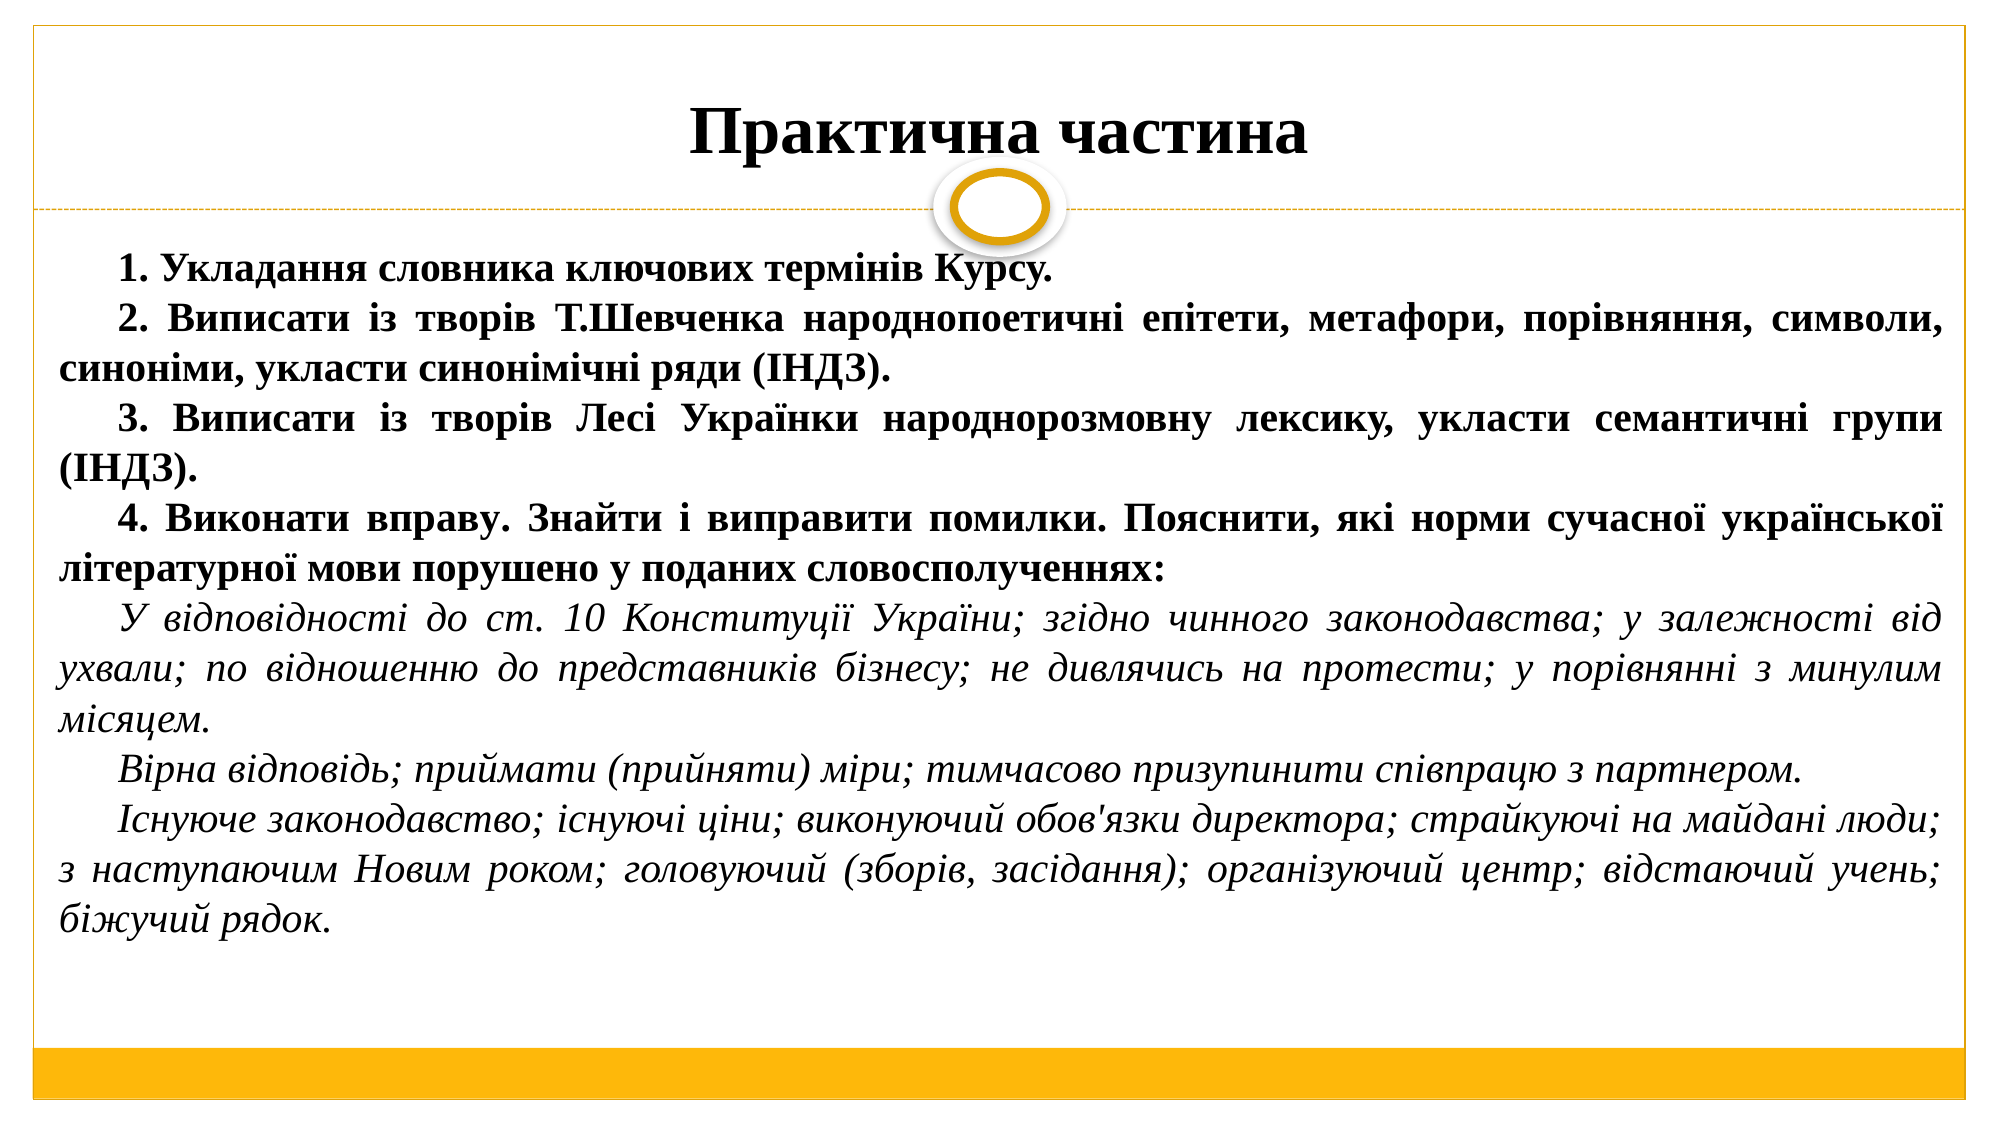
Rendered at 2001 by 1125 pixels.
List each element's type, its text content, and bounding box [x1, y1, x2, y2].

title Практична частина [66, 37, 1933, 232]
text_box 1. Укладання словника ключових термінів Курсу. 2. Виписати із творів Т.Шевченка народнопоетичні епітети, метафори, порівняння, символи, синоніми, укласти синонімічні ряди (ІНДЗ). 3. Виписати із творів Лесі Українки народнорозмовну лексику, укласти семантичні групи (ІНДЗ). 4. Виконати вправу. Знайти і виправити помилки. Пояснити, які норми сучасної української літературної мови порушено у поданих словосполученнях: У відповідності до ст. 10 Конституції України; згідно чинного законодавства; у залежності від ухвали; по відношенню до представників бізнесу; не дивлячись на протести; у порівнянні з минулим місяцем. Вірна відповідь; приймати (прийняти) міри; тимчасово призупинити співпрацю з партнером. Існуюче законодавство; існуючі ціни; виконуючий обов'язки директора; страйкуючі на майдані люди; з наступаючим Новим роком; головуючий (зборів, засідання); організуючий центр; відстаючий учень; біжучий рядок. [43, 232, 1959, 948]
